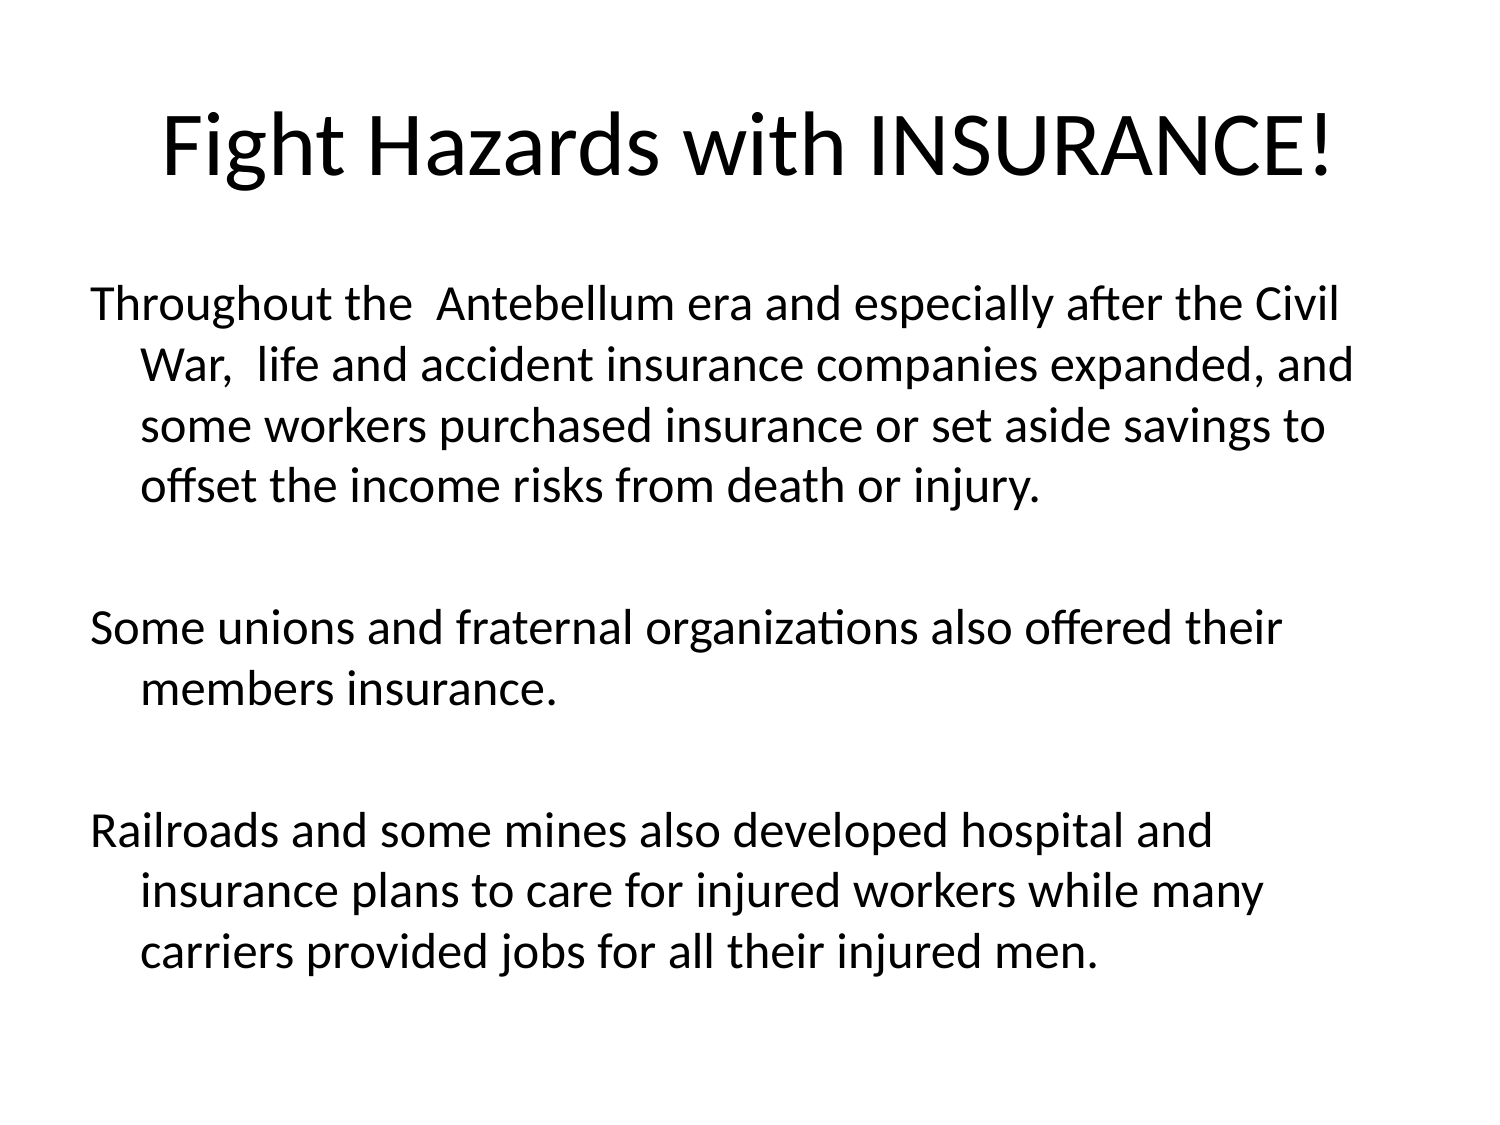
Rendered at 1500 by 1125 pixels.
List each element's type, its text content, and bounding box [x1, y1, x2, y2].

list Throughout the Antebellum era and especially after the Civil War, life and accident insurance companies expanded, and some workers purchased insurance or set aside savings to offset the income risks from death or injury. Some unions and fraternal organizations also offered their members insurance. Railroads and some mines also developed hospital and insurance plans to care for injured workers while many carriers provided jobs for all their injured men. [75, 262, 1425, 1005]
title Fight Hazards with INSURANCE! [75, 45, 1425, 233]
